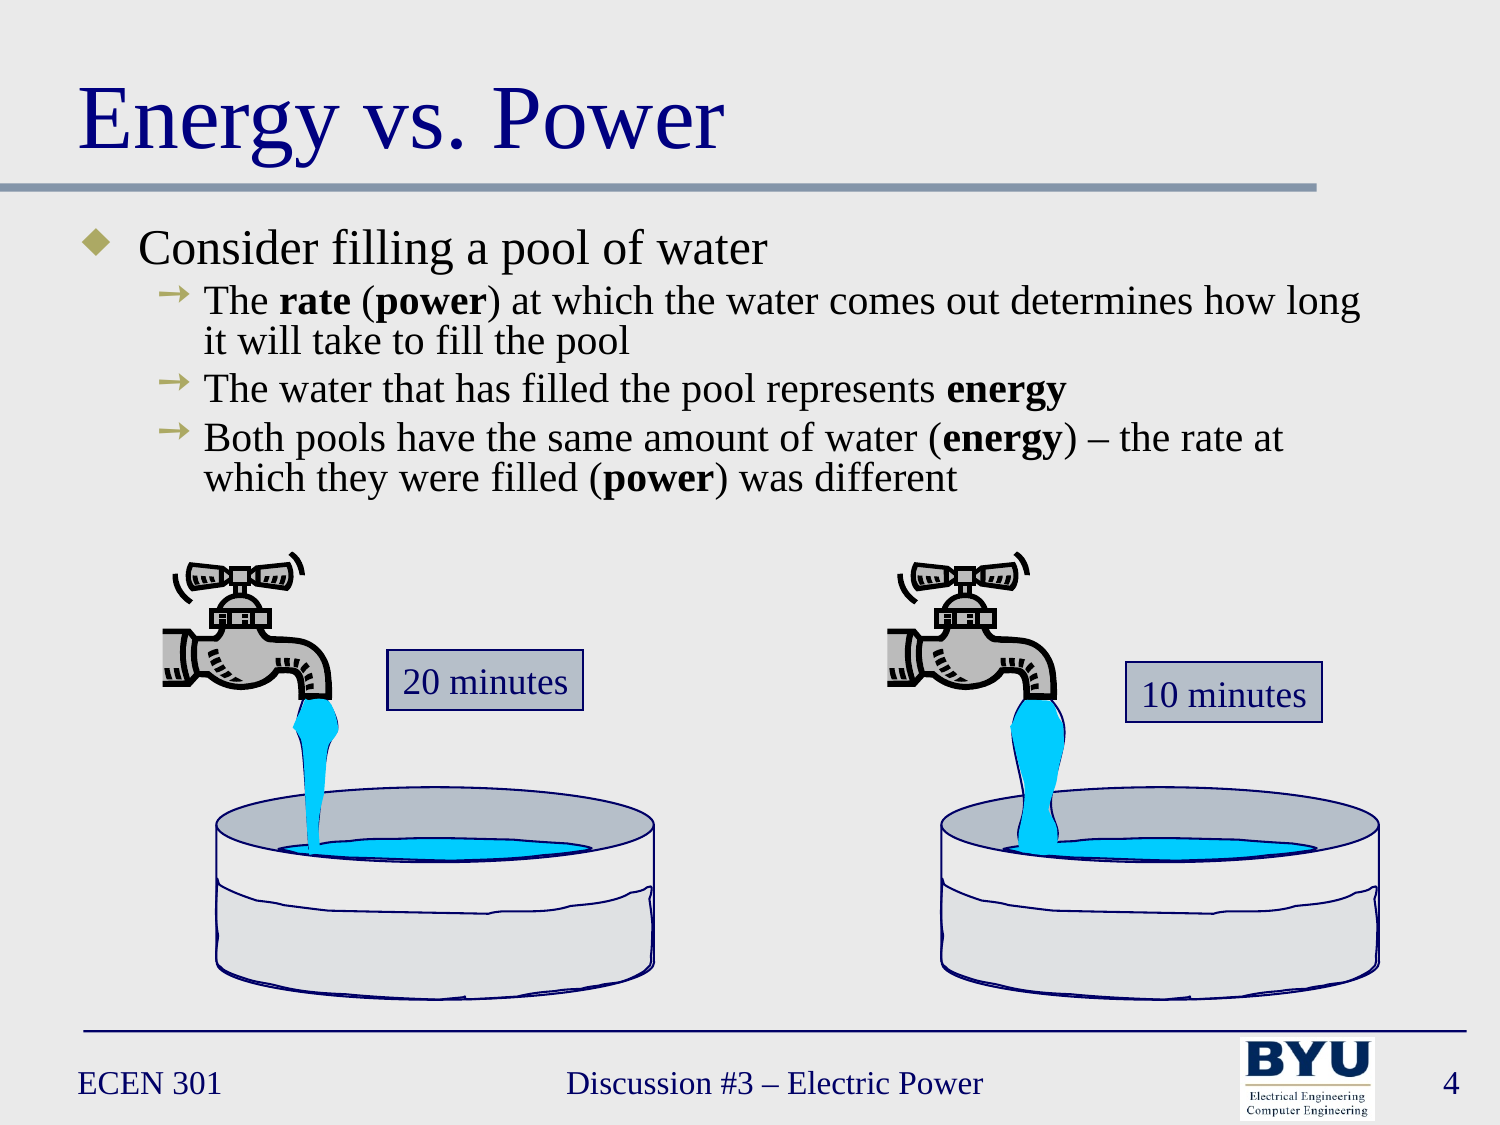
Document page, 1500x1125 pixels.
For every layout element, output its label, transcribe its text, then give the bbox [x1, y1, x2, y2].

title Energy vs. Power [62, 24, 1438, 176]
footer Discussion #3 – Electric Power [487, 1049, 1063, 1113]
slide_number ECEN 301 [62, 1049, 388, 1113]
slide_number 4 [1162, 1049, 1476, 1113]
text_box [162, 549, 655, 1001]
picture [1240, 1113, 1375, 1121]
picture [1240, 1037, 1375, 1049]
list Consider filling a pool of water The rate (power) at which the water comes out determines how long it will take to fill the pool The water that has filled the pool represents energy Both pools have the same amount of water (energy) – the rate at which they were filled (power) was different [66, 218, 1401, 513]
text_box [887, 549, 1380, 1001]
